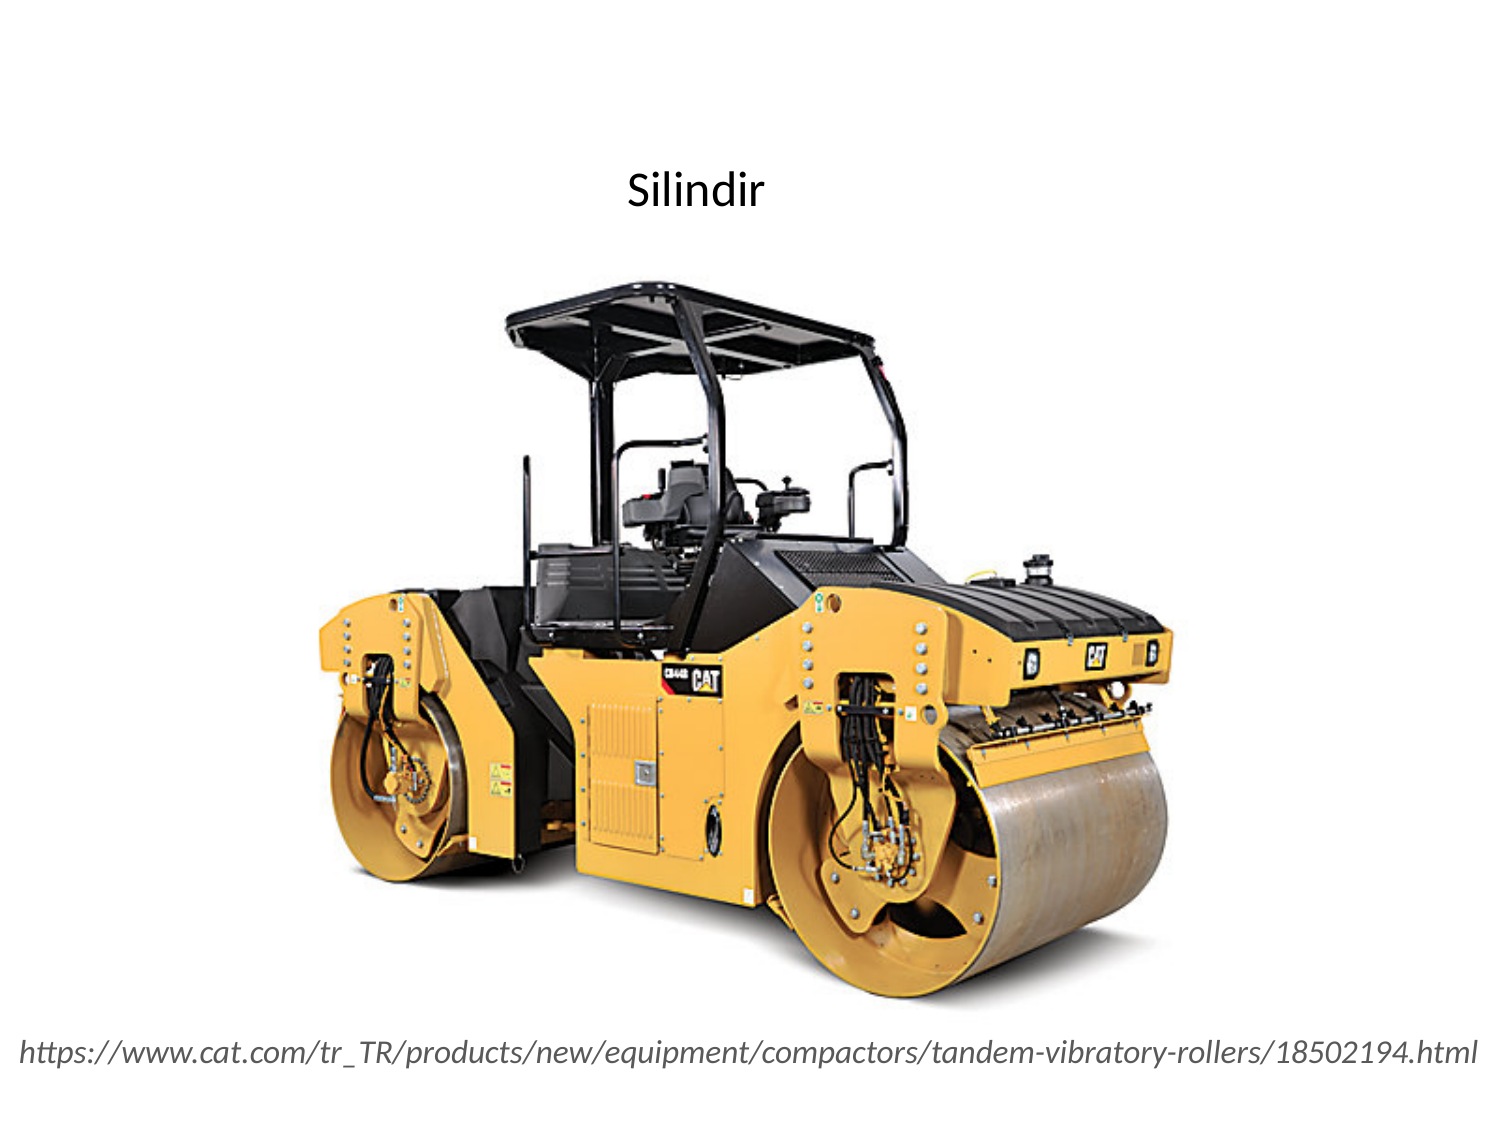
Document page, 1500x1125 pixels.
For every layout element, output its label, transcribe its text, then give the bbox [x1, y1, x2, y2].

text_box Silindir [549, 148, 845, 224]
text_box https://www.cat.com/tr_TR/products/new/equipment/compactors/tandem-vibratory-rollers/18502194.html [0, 1023, 1500, 1078]
picture [241, 224, 1247, 1046]
